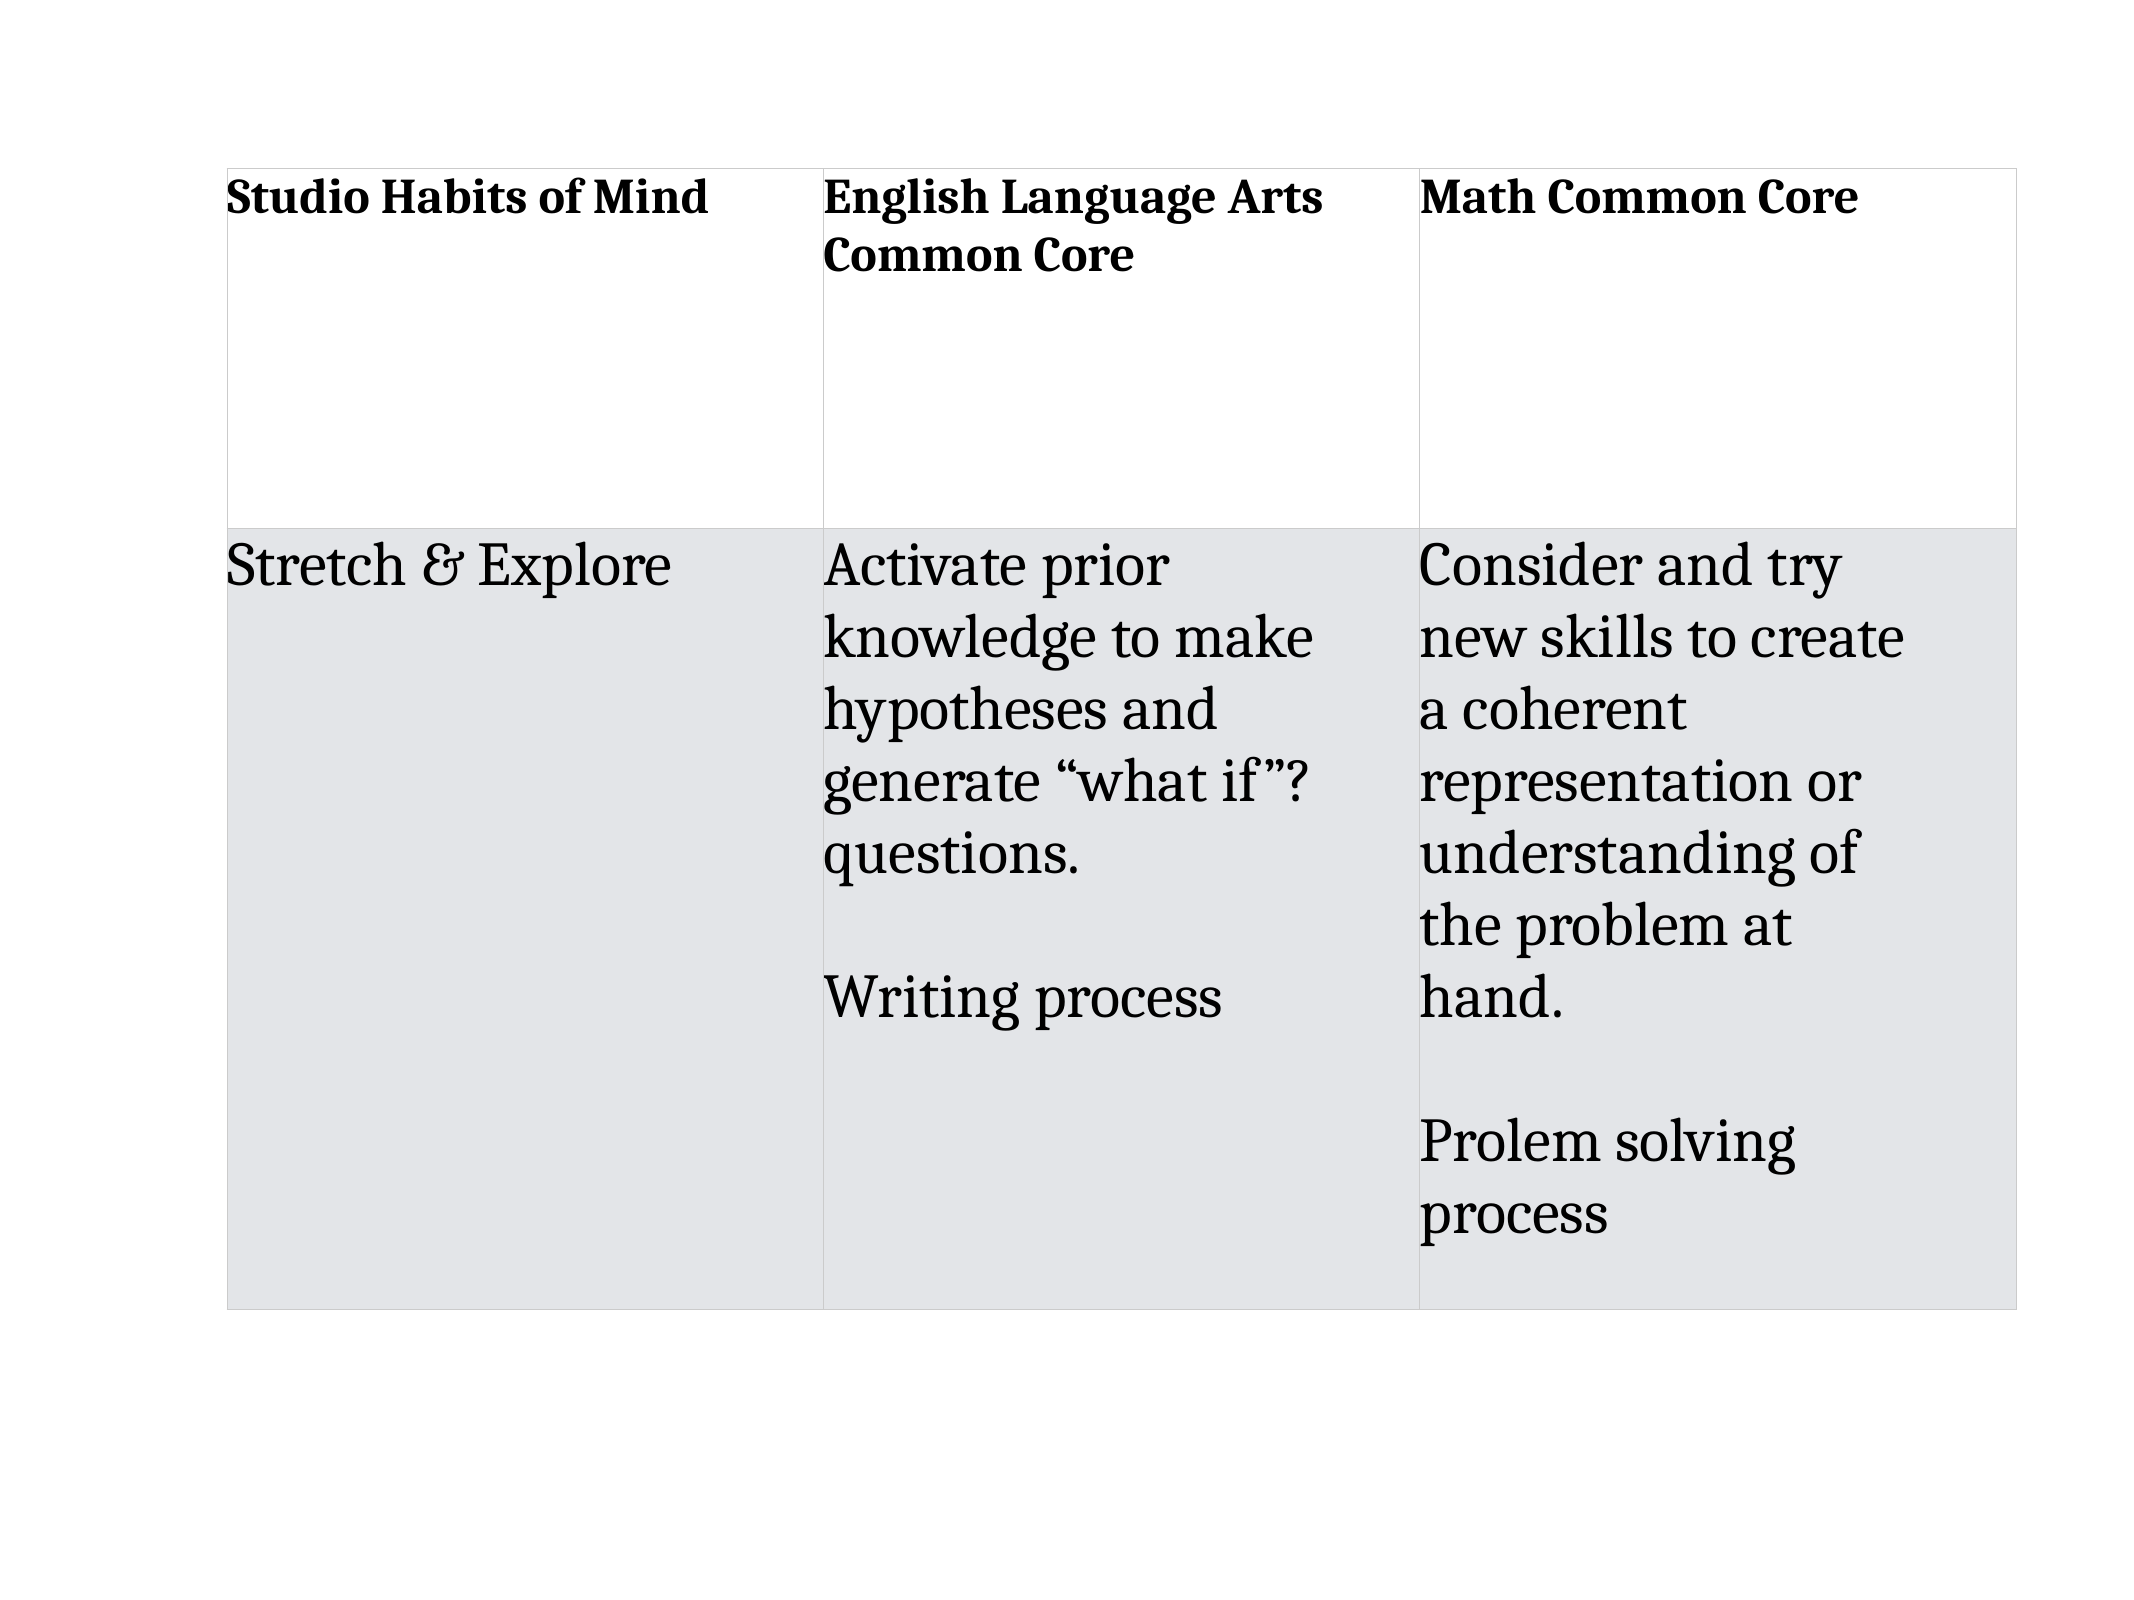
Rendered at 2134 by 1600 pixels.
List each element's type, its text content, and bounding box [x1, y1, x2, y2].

table_cell Activate prior knowledge to make hypotheses and generate “what if”? questions. Writing process [824, 529, 1419, 1309]
table_cell Stretch & Explore [228, 529, 823, 1309]
table_cell Consider and try new skills to create a coherent representation or understanding of the problem at hand. Prolem solving process [1420, 529, 2016, 1309]
table_header Studio Habits of Mind [228, 169, 823, 528]
table_header Math Common Core [1420, 169, 2016, 528]
table_header English Language Arts Common Core [824, 169, 1419, 528]
